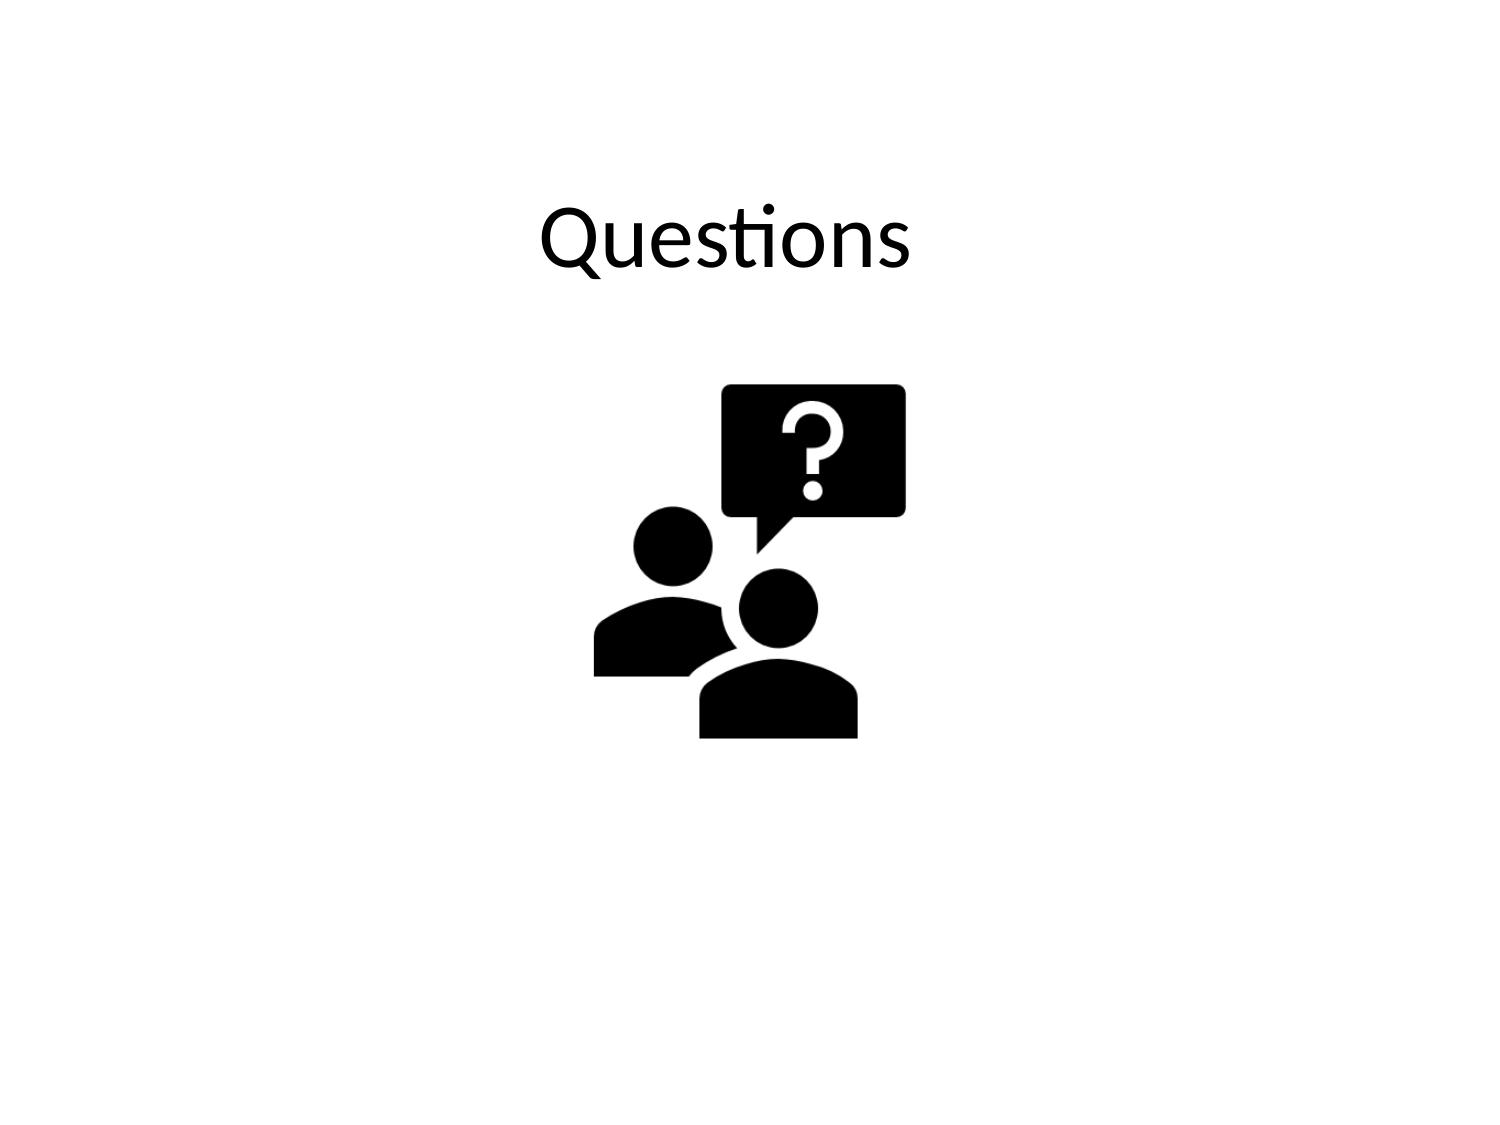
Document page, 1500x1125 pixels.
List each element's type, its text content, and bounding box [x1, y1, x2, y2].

title Questions [50, 137, 1401, 325]
picture [538, 349, 962, 774]
